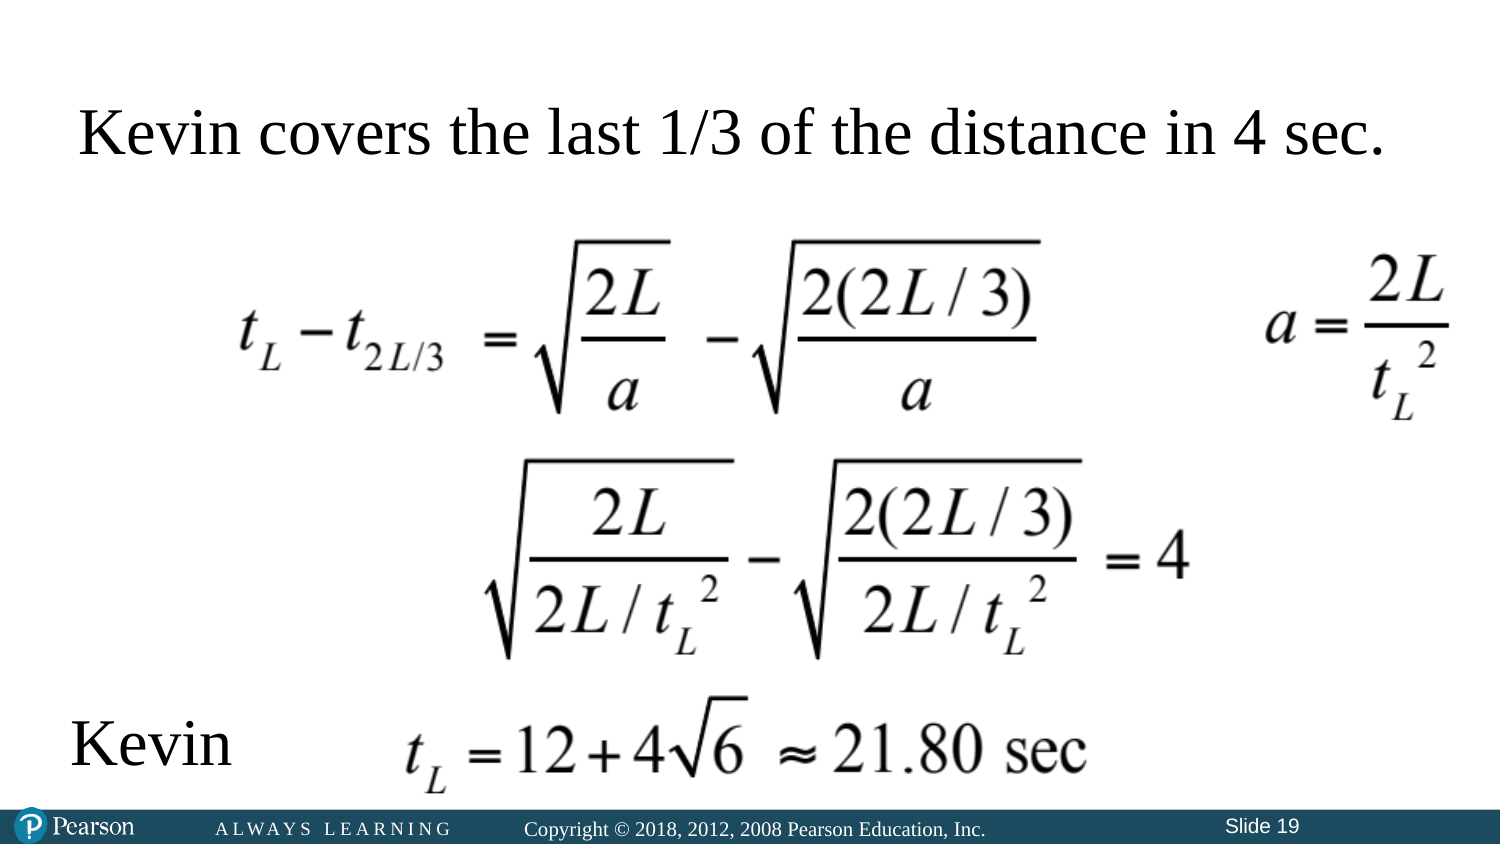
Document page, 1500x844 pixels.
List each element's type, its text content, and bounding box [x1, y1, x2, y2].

text_box Kevin [55, 691, 288, 812]
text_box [237, 283, 445, 374]
title Kevin covers the last 1/3 of the distance in 4 sec. [63, 80, 1451, 201]
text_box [481, 455, 1086, 663]
picture [14, 807, 134, 844]
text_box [1261, 236, 1452, 422]
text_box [481, 236, 674, 418]
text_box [696, 236, 1045, 418]
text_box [1103, 526, 1192, 581]
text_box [402, 691, 752, 798]
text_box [776, 718, 1090, 776]
